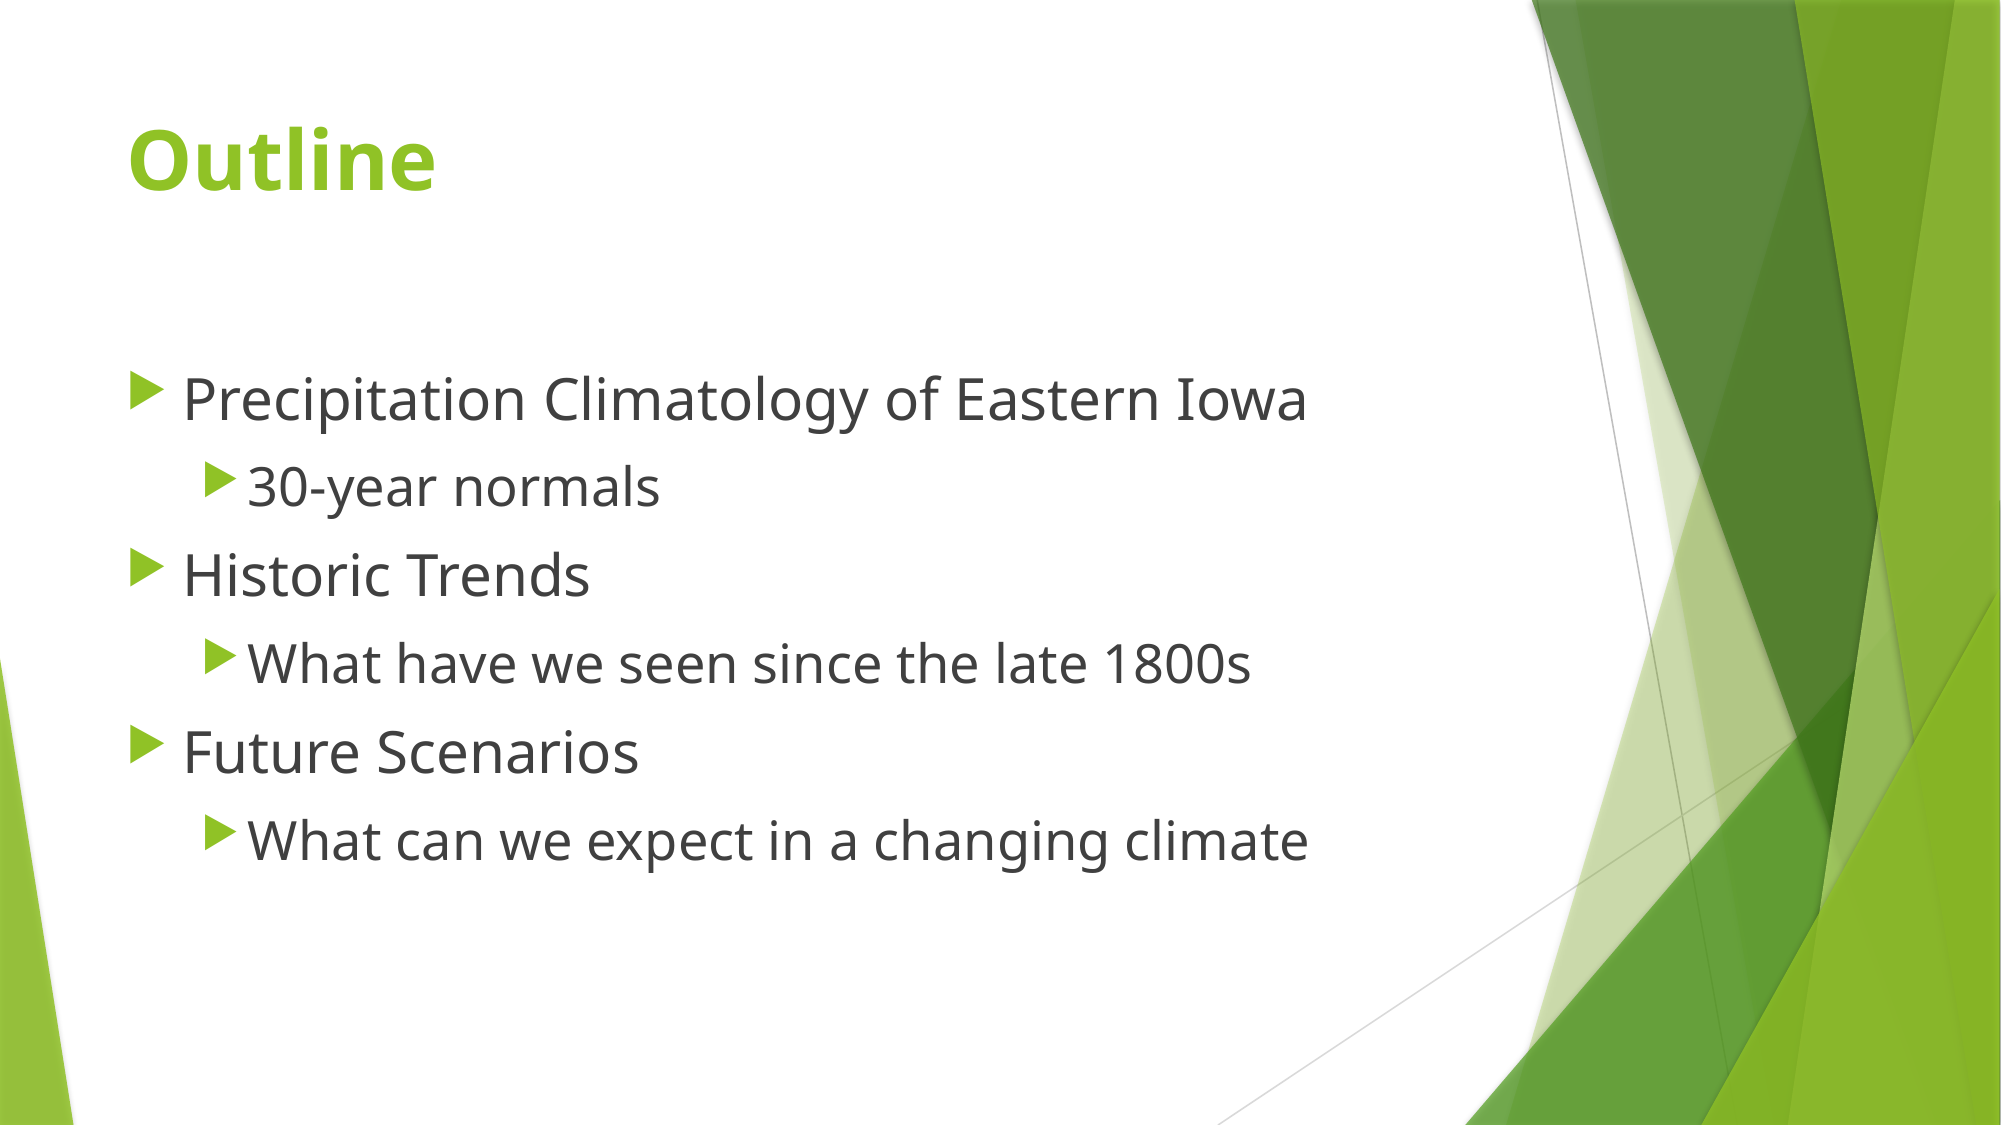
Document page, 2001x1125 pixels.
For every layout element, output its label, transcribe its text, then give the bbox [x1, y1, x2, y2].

title Outline [111, 99, 1522, 317]
list Precipitation Climatology of Eastern Iowa 30-year normals Historic Trends What have we seen since the late 1800s Future Scenarios What can we expect in a changing climate [111, 354, 1522, 992]
